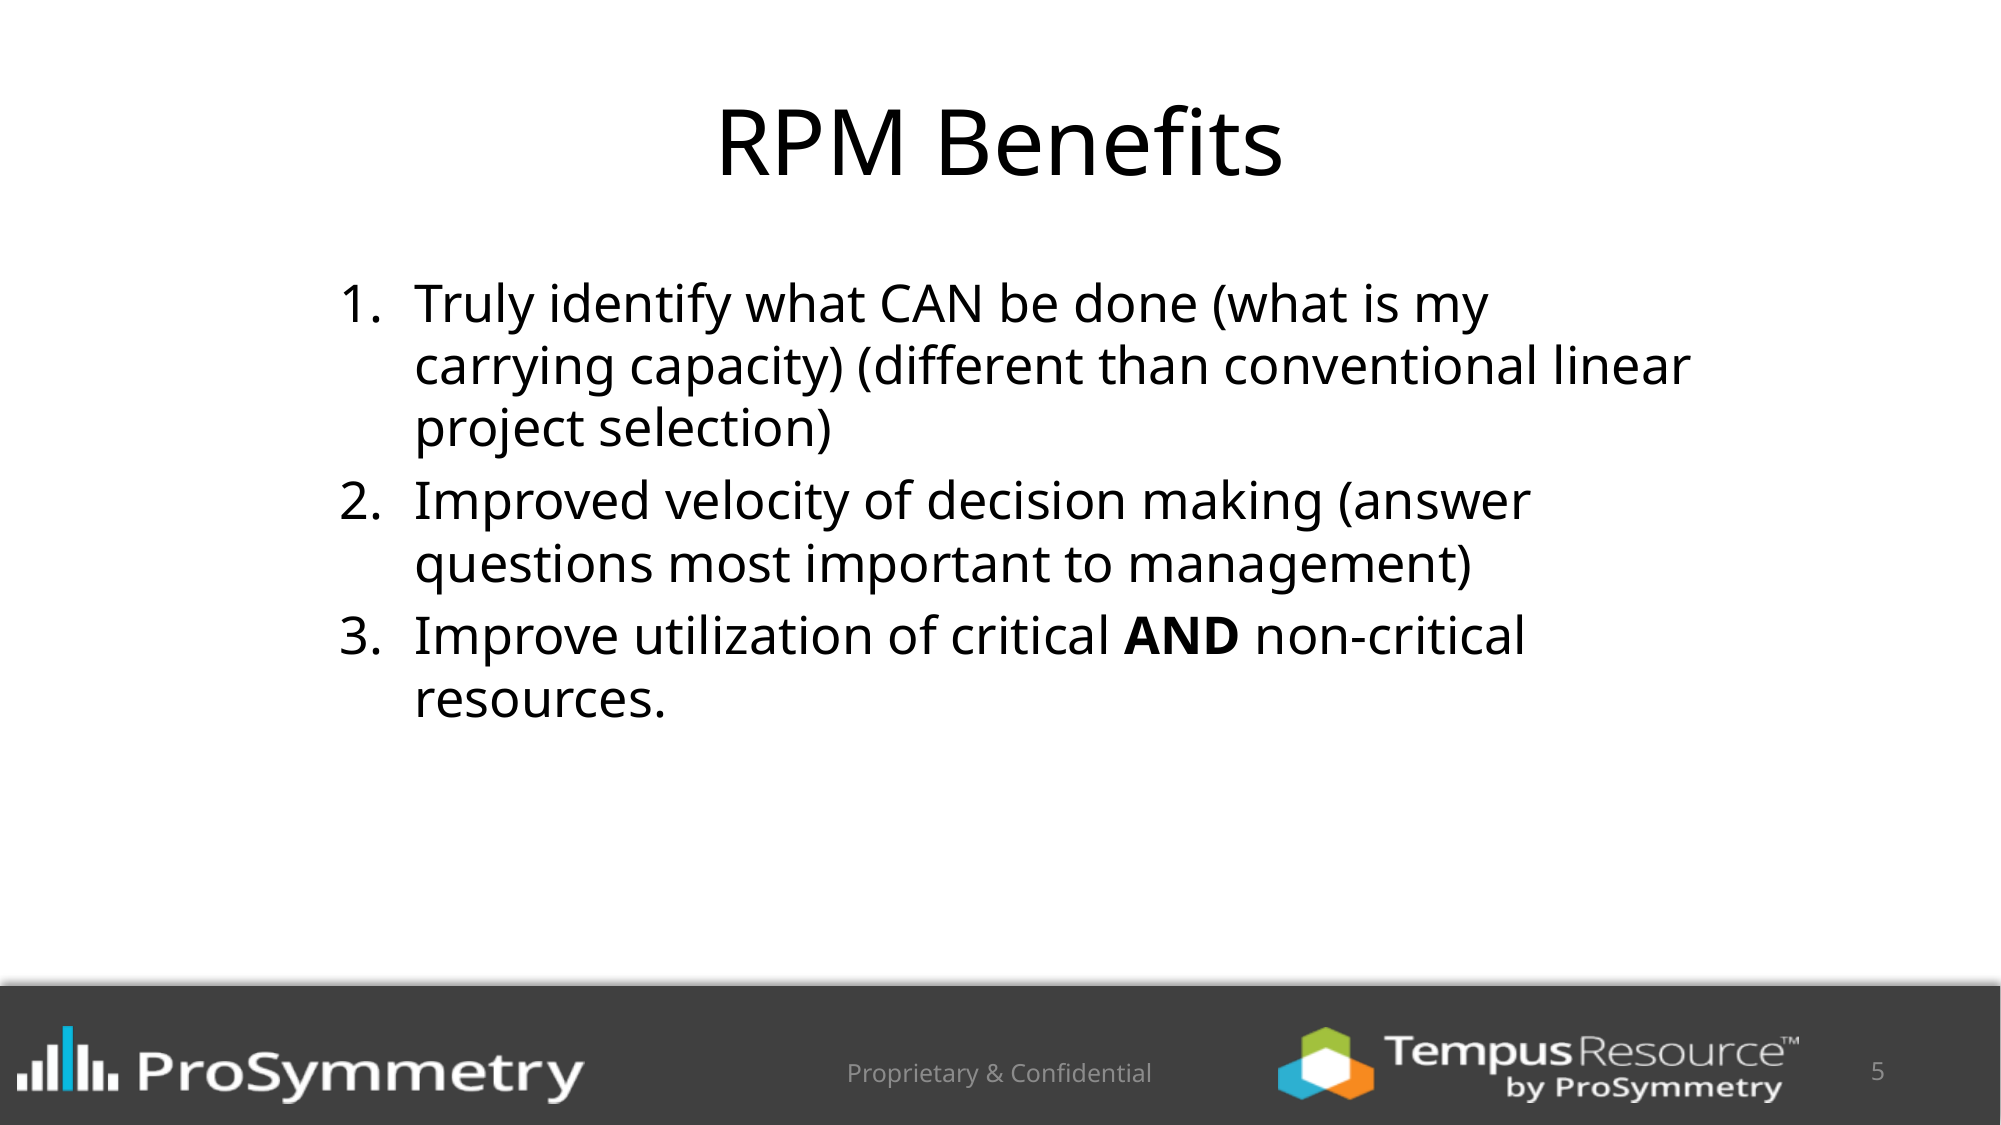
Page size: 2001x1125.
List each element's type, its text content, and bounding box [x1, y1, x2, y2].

picture [1278, 1027, 1799, 1103]
title RPM Benefits [99, 45, 1900, 233]
picture [17, 1026, 585, 1104]
list Truly identify what CAN be done (what is my carrying capacity) (different than conventional linear project selection) Improved velocity of decision making (answer questions most important to management) Improve utilization of critical AND non-critical resources. [324, 262, 1713, 1005]
slide_number 5 [1433, 1042, 1900, 1103]
footer Proprietary & Confidential [683, 1042, 1317, 1103]
